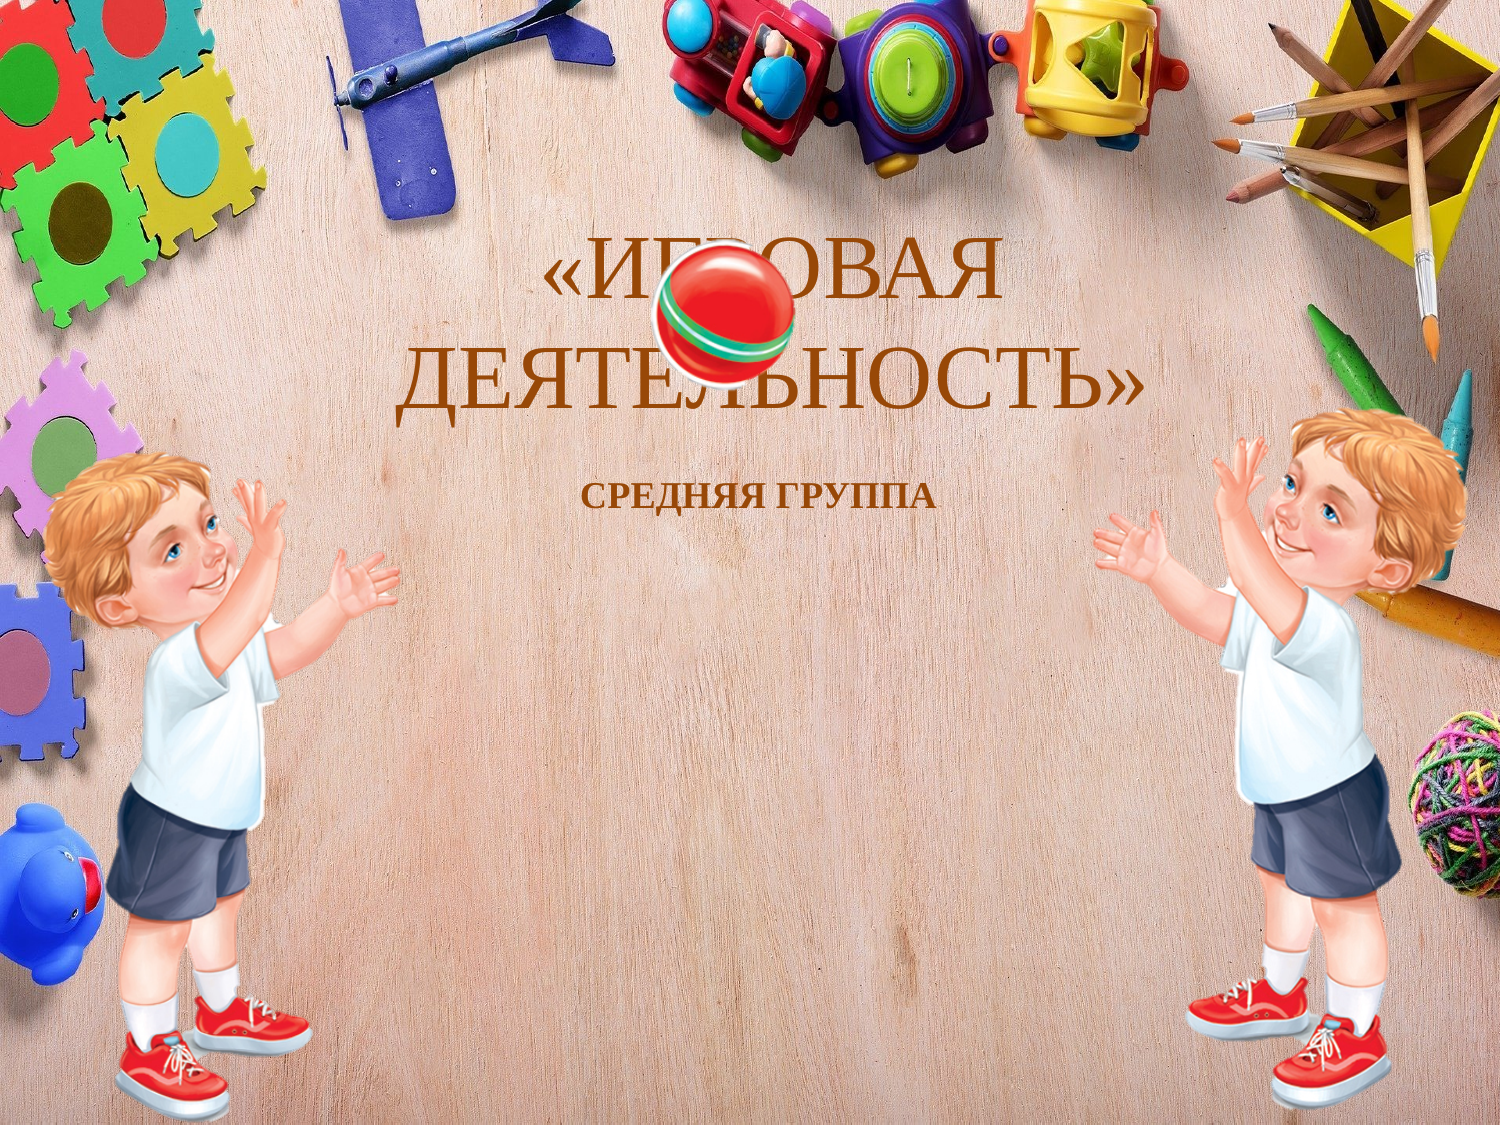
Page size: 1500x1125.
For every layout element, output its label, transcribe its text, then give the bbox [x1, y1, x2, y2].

title «ИГРОВАЯ ДЕЯТЕЛЬНОСТЬ» [135, 196, 602, 410]
picture [0, 0, 1500, 1125]
subtitle СРЕДНЯЯ ГРУППА [439, 410, 1051, 525]
title «ИГРОВАЯ ДЕЯТЕЛЬНОСТЬ» [885, 196, 1411, 410]
